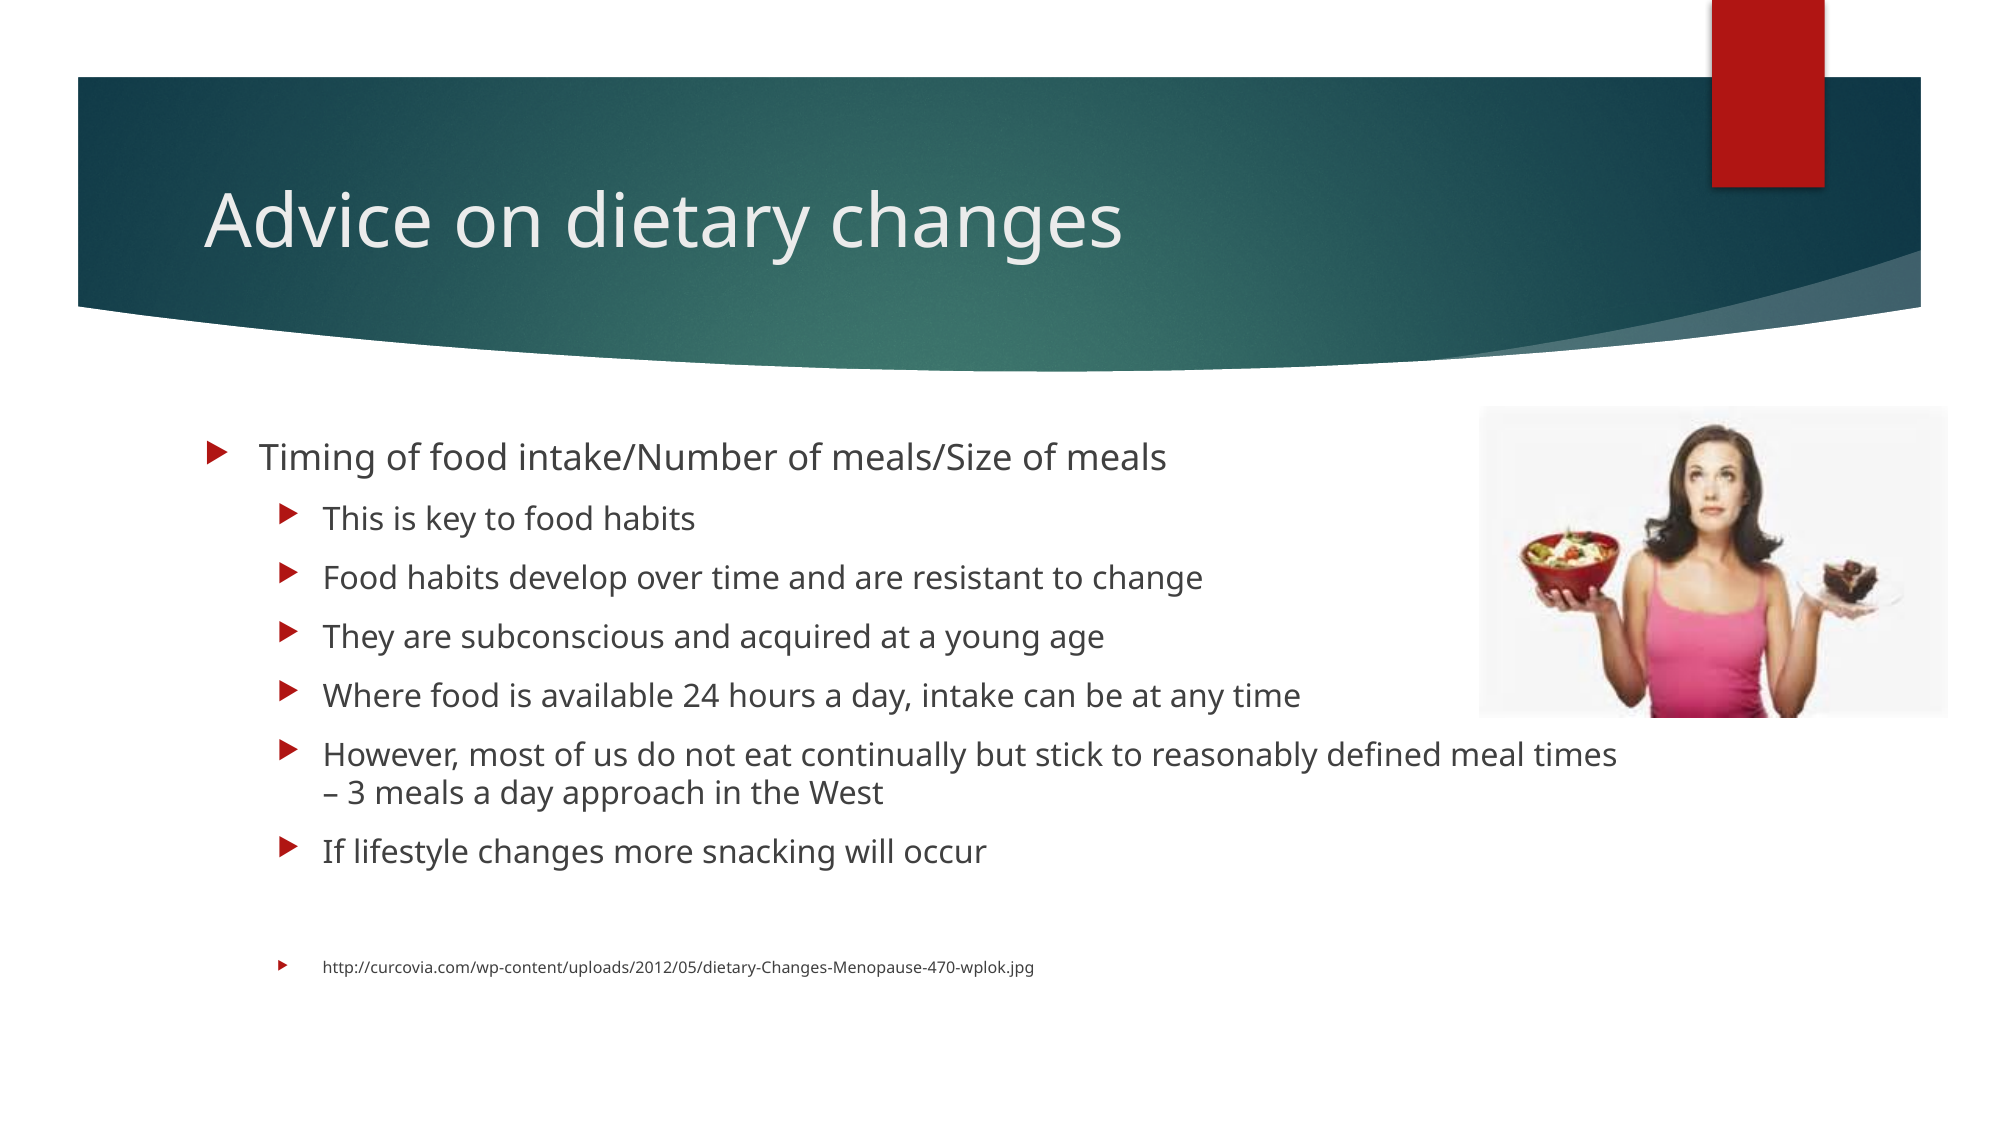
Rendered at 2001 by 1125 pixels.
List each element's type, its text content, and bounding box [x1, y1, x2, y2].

list Timing of food intake/Number of meals/Size of meals This is key to food habits Food habits develop over time and are resistant to change They are subconscious and acquired at a young age Where food is available 24 hours a day, intake can be at any time However, most of us do not eat continually but stick to reasonably defined meal times – 3 meals a day approach in the West If lifestyle changes more snacking will occur http://curcovia.com/wp-content/uploads/2012/05/dietary-Changes-Menopause-470-wplok.jpg [189, 427, 1638, 988]
picture [1478, 406, 1949, 719]
title Advice on dietary changes [189, 159, 1638, 276]
